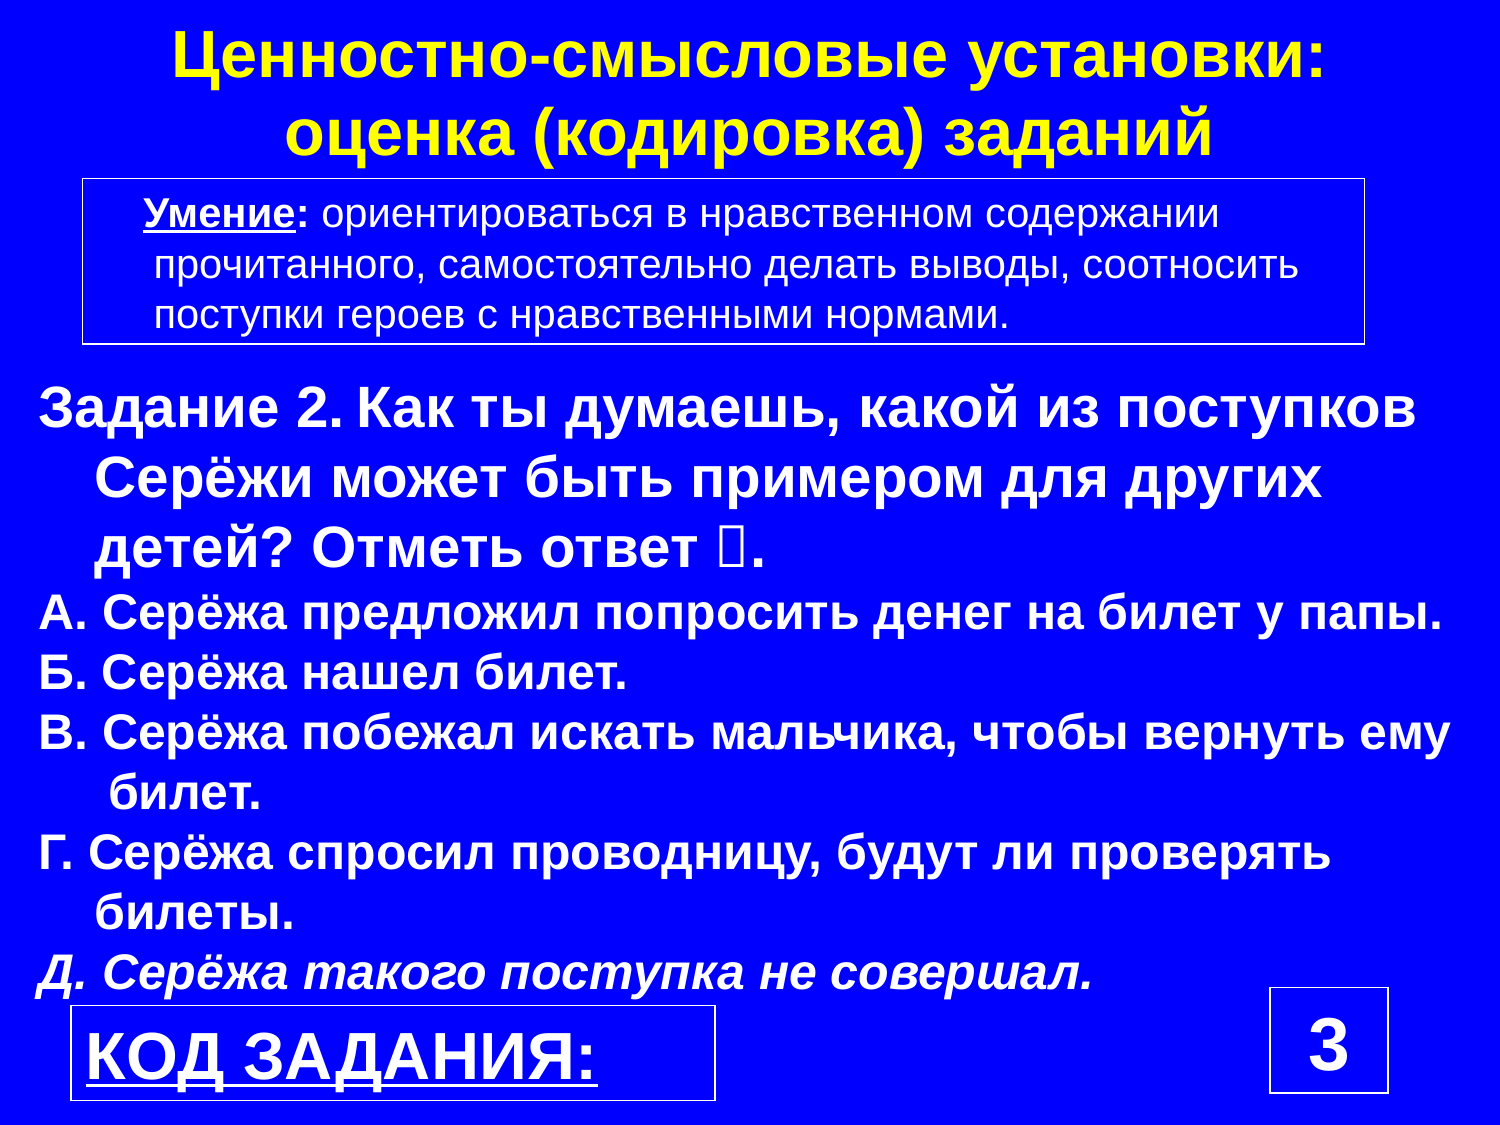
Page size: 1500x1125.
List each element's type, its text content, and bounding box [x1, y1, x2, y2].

text_box Умение: ориентироваться в нравственном содержании прочитанного, самостоятельно делать выводы, соотносить поступки героев с нравственными нормами. [82, 178, 1365, 344]
text_box Задание 2. Как ты думаешь, какой из поступков Серёжи может быть примером для других детей? Отметь ответ . А. Серёжа предложил попросить денег на билет у папы. Б. Серёжа нашел билет. В. Серёжа побежал искать мальчика, чтобы вернуть ему билет. Г. Серёжа спросил проводницу, будут ли проверять билеты. Д. Серёжа такого поступка не совершал. [23, 361, 1500, 1007]
text_box Ценностно-смысловые установки: оценка (кодировка) заданий [53, 24, 1447, 177]
text_box КОД ЗАДАНИЯ: [70, 1005, 715, 1101]
text_box 3 [1269, 987, 1389, 1093]
